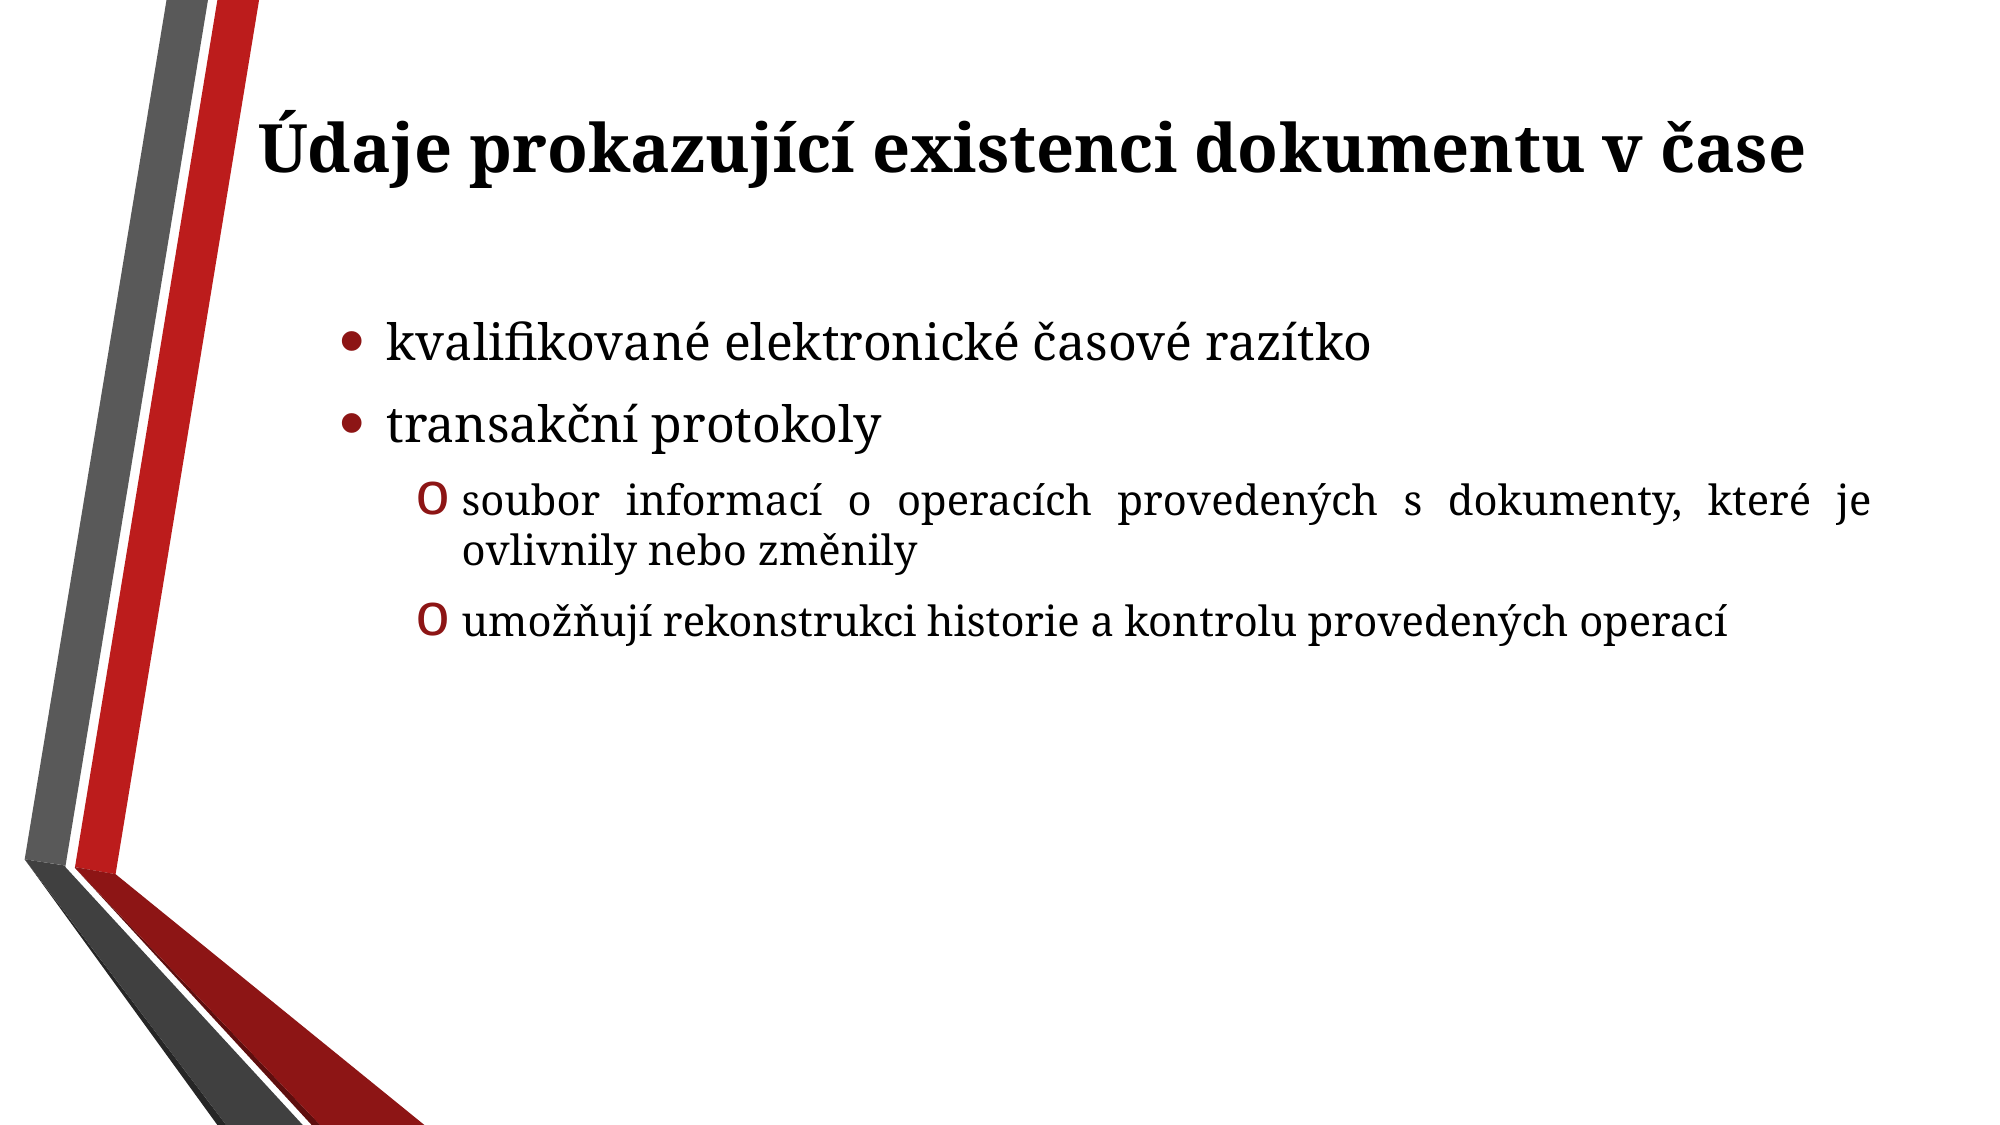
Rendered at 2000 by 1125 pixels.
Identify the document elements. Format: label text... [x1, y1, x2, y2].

list kvalifikované elektronické časové razítko transakční protokoly soubor informací o operacích provedených s dokumenty, které je ovlivnily nebo změnily umožňují rekonstrukci historie a kontrolu provedených operací [249, 302, 1887, 1059]
title Údaje prokazující existenci dokumentu v čase [243, 0, 1887, 303]
